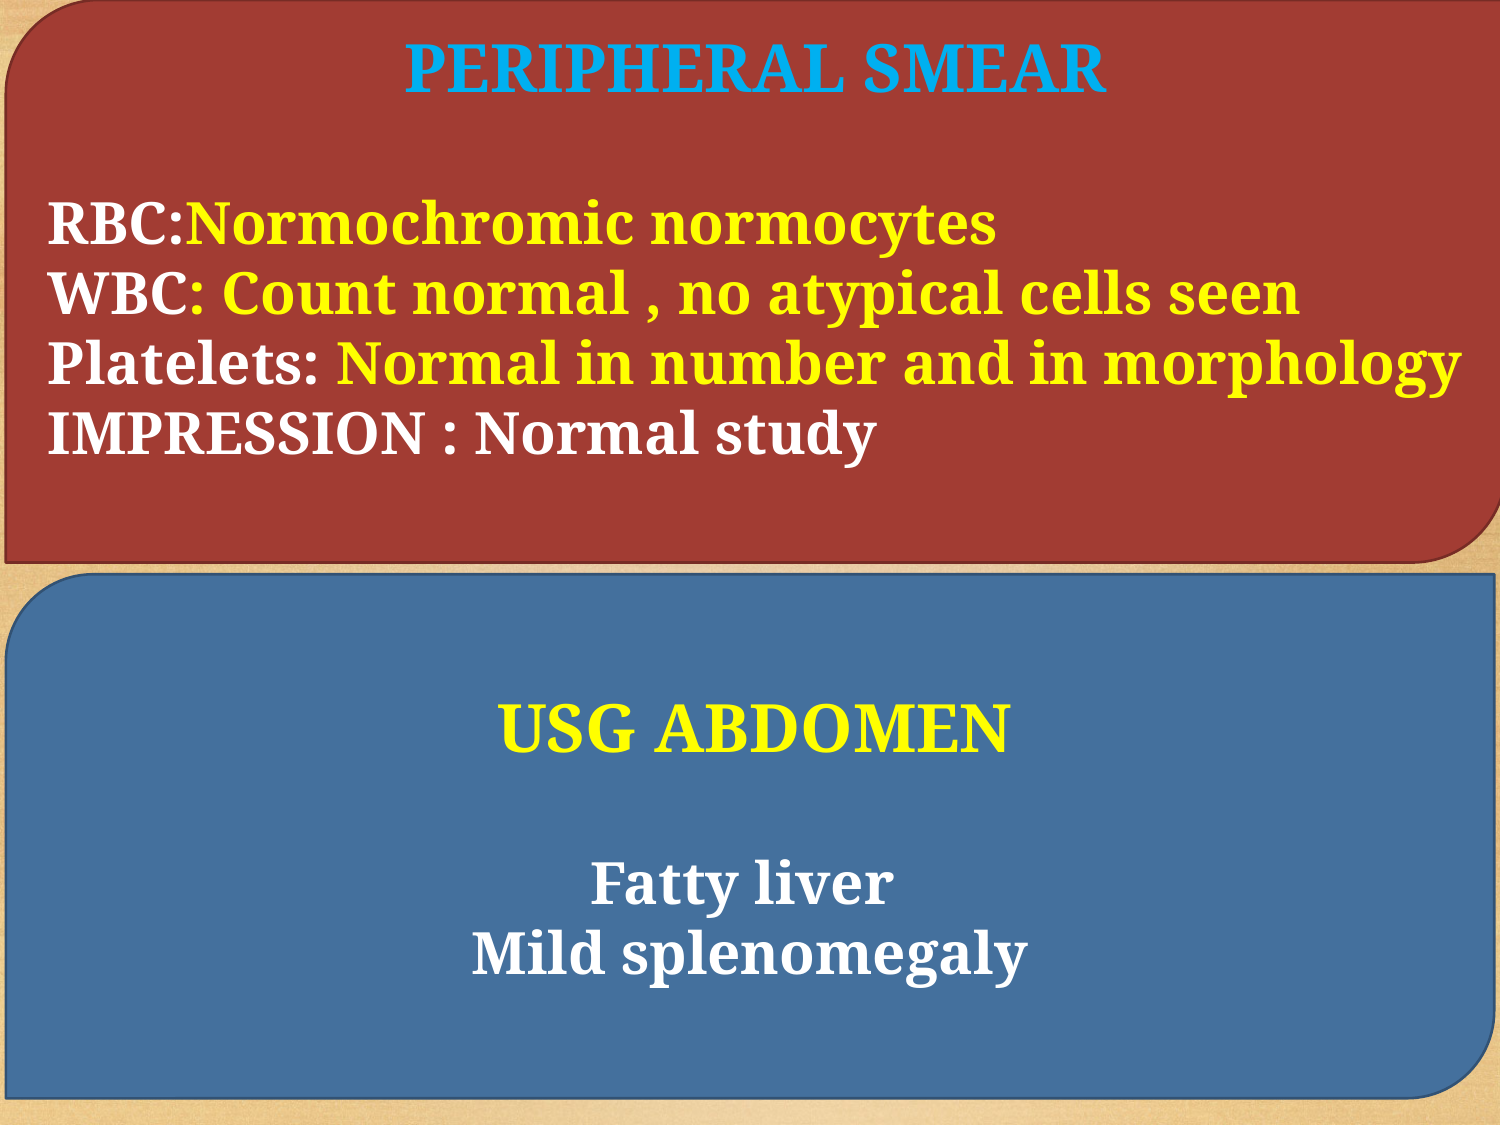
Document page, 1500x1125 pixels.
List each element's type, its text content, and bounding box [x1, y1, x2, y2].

text_box PERIPHERAL SMEAR RBC:Normochromic normocytes WBC: Count normal , no atypical cells seen Platelets: Normal in number and in morphology IMPRESSION : Normal study [4, 0, 1500, 564]
picture [0, 0, 1500, 1125]
text_box USG ABDOMEN Fatty liver Mild splenomegaly [4, 572, 1496, 1100]
